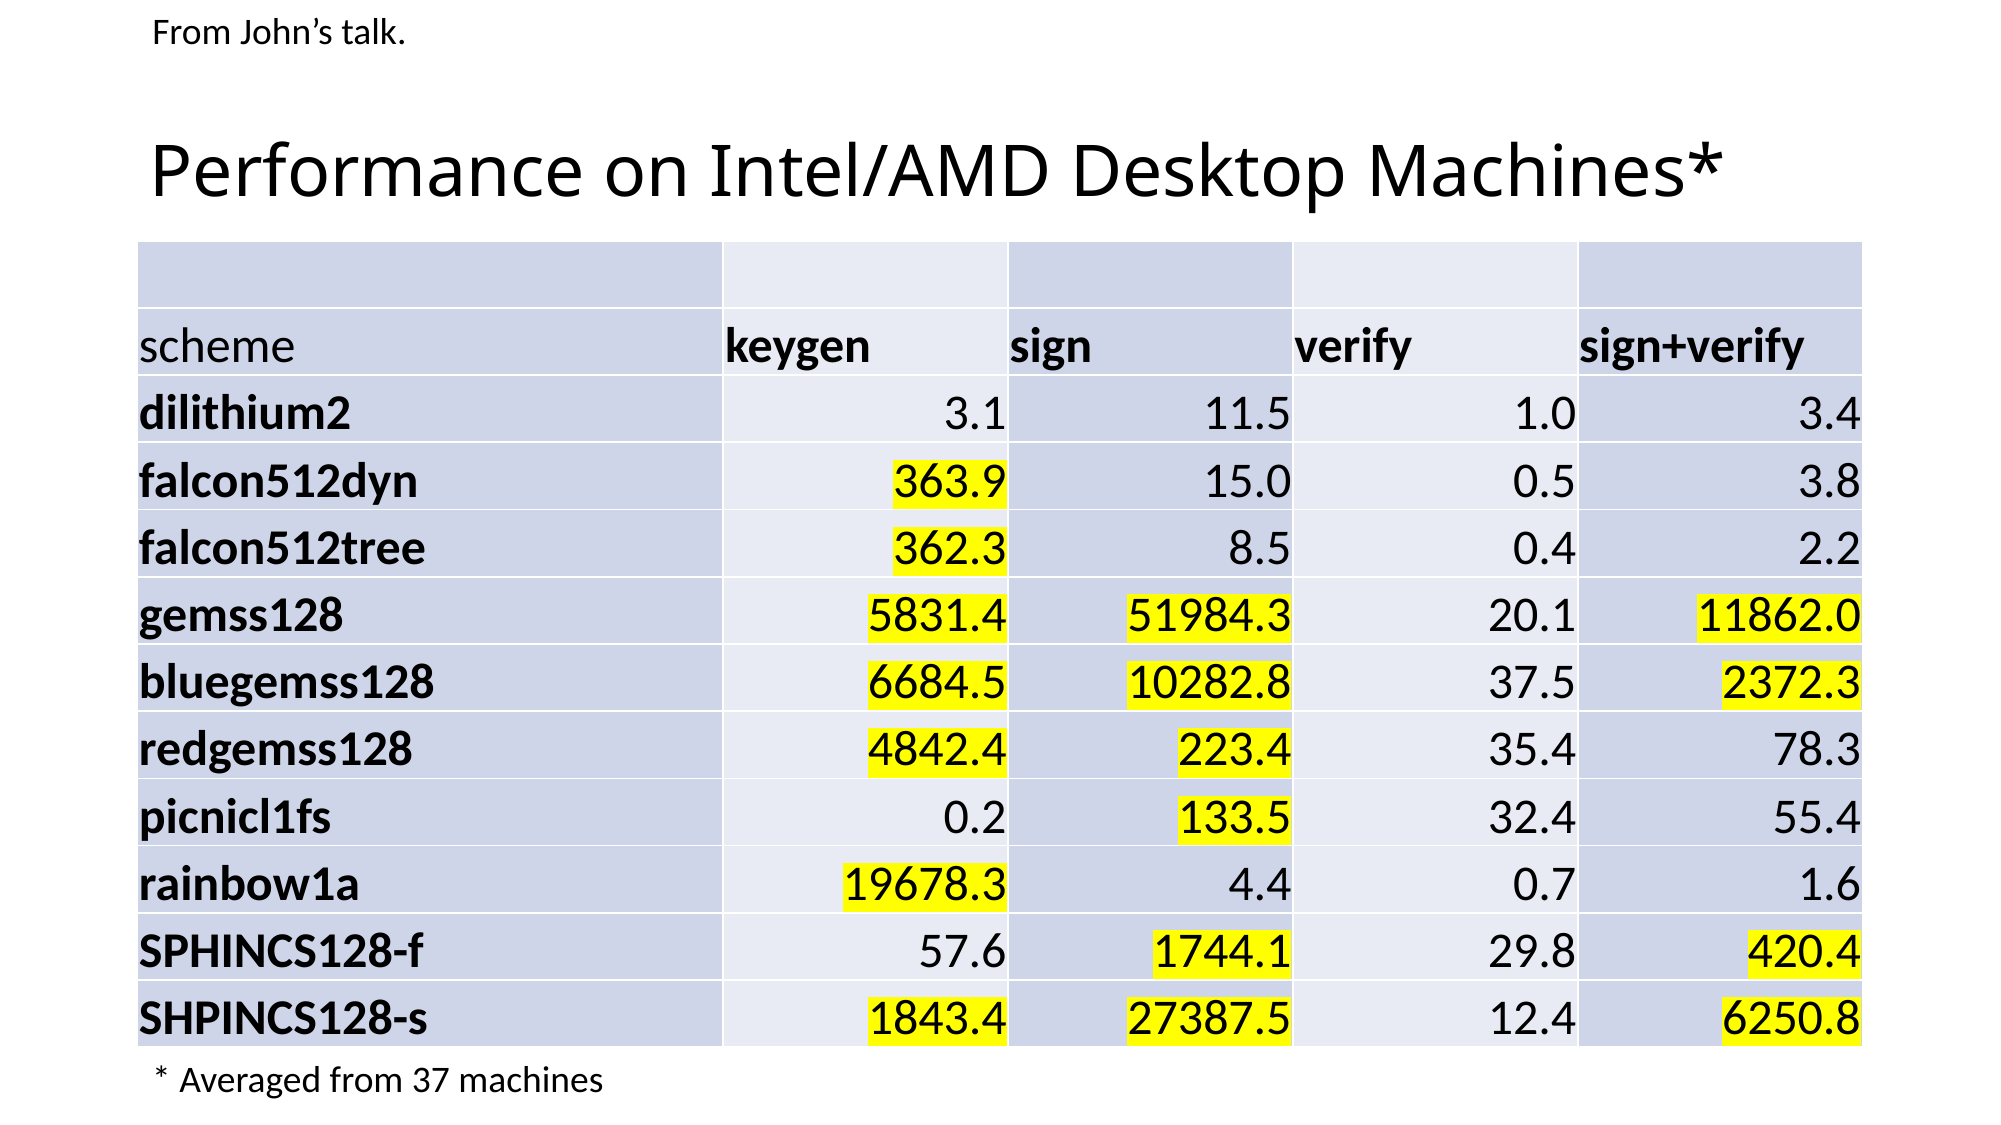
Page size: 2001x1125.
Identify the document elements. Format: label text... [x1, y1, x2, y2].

table_cell 0.4 [1294, 510, 1577, 576]
table_cell 363.9 [724, 443, 1007, 509]
table_cell 1.6 [1579, 846, 1862, 912]
table_cell 6250.8 [1579, 981, 1862, 1046]
table_cell 1744.1 [1009, 914, 1292, 979]
table_cell 362.3 [724, 510, 1007, 576]
table_cell 35.4 [1294, 712, 1577, 778]
table_cell 19678.3 [724, 846, 1007, 912]
table_cell 37.5 [1294, 645, 1577, 710]
table_cell 78.3 [1579, 712, 1862, 778]
table_cell 55.4 [1579, 779, 1862, 845]
table_cell 1843.4 [724, 981, 1007, 1046]
table_cell 51984.3 [1009, 578, 1292, 643]
table_cell picnicl1fs [138, 779, 722, 845]
table_cell scheme [138, 309, 722, 374]
table_cell redgemss128 [138, 712, 722, 778]
table_cell 133.5 [1009, 779, 1292, 845]
table_cell 2.2 [1579, 510, 1862, 576]
table_cell 12.4 [1294, 981, 1577, 1046]
table_cell falcon512tree [138, 510, 722, 576]
table_cell 8.5 [1009, 510, 1292, 576]
table_cell 2372.3 [1579, 645, 1862, 710]
table_cell 1.0 [1294, 376, 1577, 441]
table_cell 11.5 [1009, 376, 1292, 441]
table_cell 223.4 [1009, 712, 1292, 778]
table_cell falcon512dyn [138, 443, 722, 509]
table_cell 4.4 [1009, 846, 1292, 912]
text_box * Averaged from 37 machines [137, 1047, 620, 1108]
table_cell sign+verify [1579, 309, 1862, 374]
table_cell 0.7 [1294, 846, 1577, 912]
table_cell 4842.4 [724, 712, 1007, 778]
table_cell bluegemss128 [138, 645, 722, 710]
table_cell 15.0 [1009, 443, 1292, 509]
table_cell rainbow1a [138, 846, 722, 912]
table_cell gemss128 [138, 578, 722, 643]
table_cell 5831.4 [724, 578, 1007, 643]
table_header [1009, 242, 1292, 307]
table_cell 420.4 [1579, 914, 1862, 979]
table_cell 0.2 [724, 779, 1007, 845]
table_cell verify [1294, 309, 1577, 374]
text_box From John’s talk. [137, 0, 622, 60]
table_cell sign [1009, 309, 1292, 374]
table_cell 3.4 [1579, 376, 1862, 441]
table_cell 3.1 [724, 376, 1007, 441]
table_cell 6684.5 [724, 645, 1007, 710]
table_cell 29.8 [1294, 914, 1577, 979]
table_cell 32.4 [1294, 779, 1577, 845]
table_header [724, 242, 1007, 307]
table_cell 11862.0 [1579, 578, 1862, 643]
table_cell 3.8 [1579, 443, 1862, 509]
table_cell SPHINCS128-f [138, 914, 722, 979]
title Performance on Intel/AMD Desktop Machines* [134, 105, 1902, 241]
table_header [1294, 242, 1577, 307]
table_header [138, 242, 722, 307]
table_cell dilithium2 [138, 376, 722, 441]
table_cell SHPINCS128-s [138, 981, 722, 1046]
table_cell 57.6 [724, 914, 1007, 979]
table_cell 20.1 [1294, 578, 1577, 643]
table_header [1579, 242, 1862, 307]
table_cell 0.5 [1294, 443, 1577, 509]
table_cell keygen [724, 309, 1007, 374]
table_cell 10282.8 [1009, 645, 1292, 710]
table_cell 27387.5 [1009, 981, 1292, 1046]
